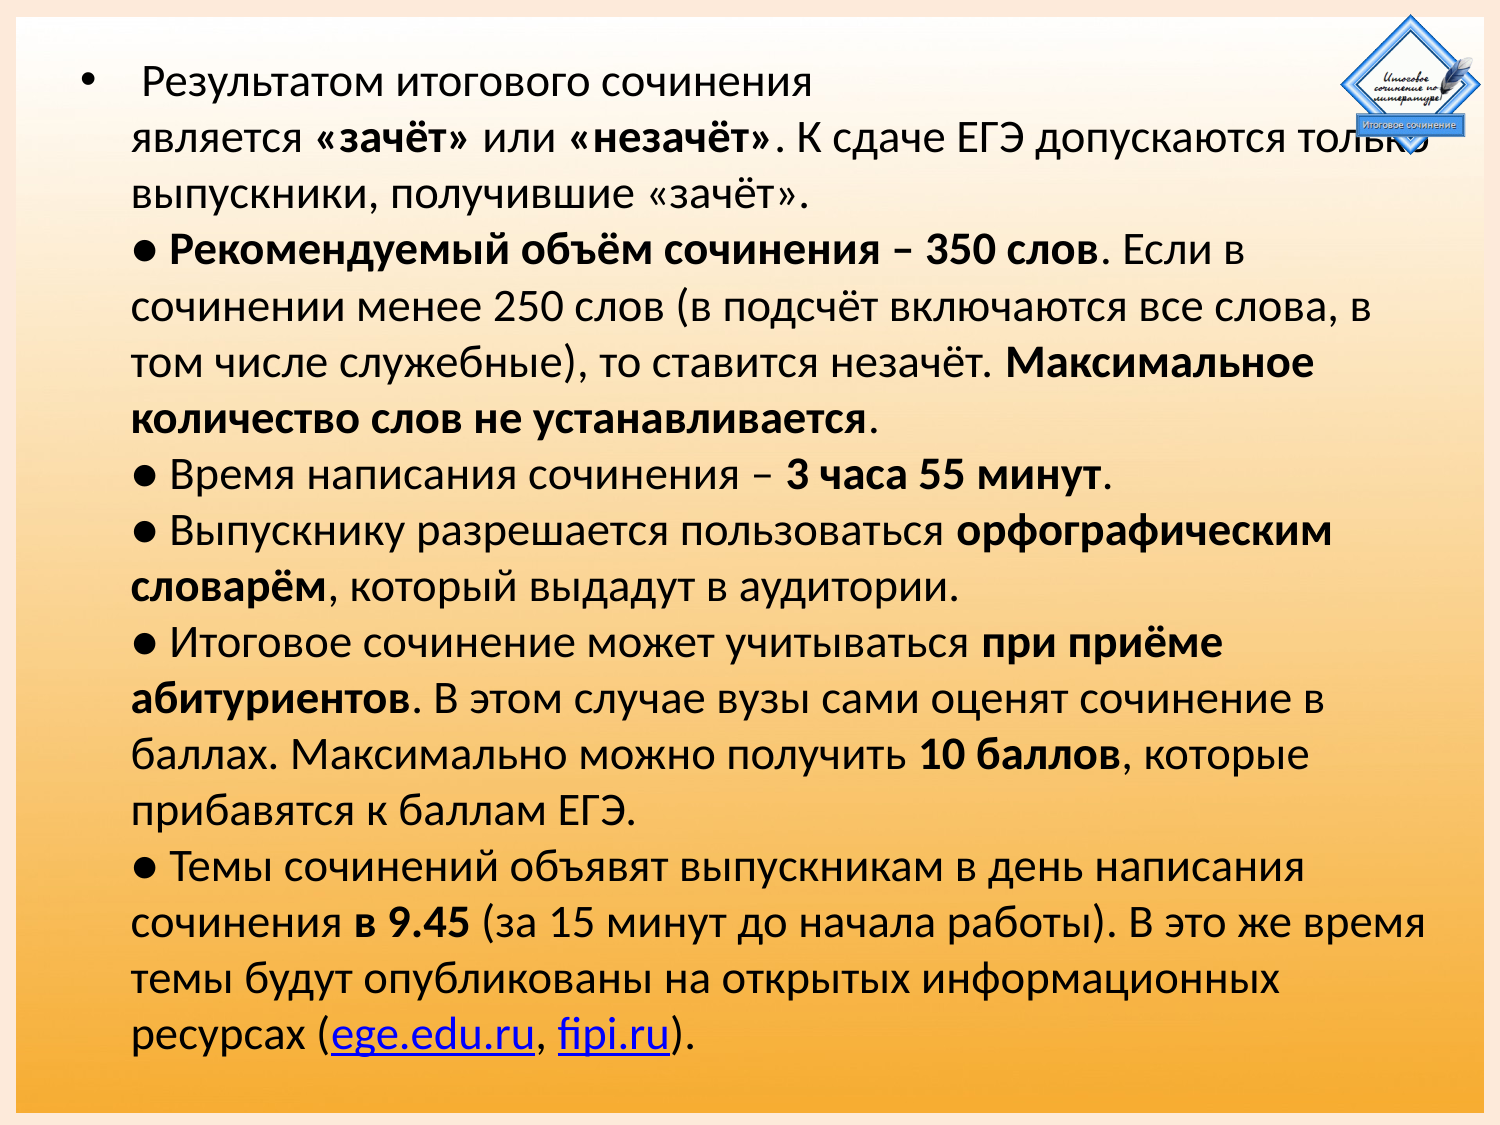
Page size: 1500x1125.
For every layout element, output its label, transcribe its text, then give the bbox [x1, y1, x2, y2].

picture [16, 13, 1484, 1113]
list Результатом итогового сочинения является «зачёт» или «незачёт». К сдаче ЕГЭ допускаются только выпускники, получившие «зачёт». ● Рекомендуемый объём сочинения – 350 слов. Если в сочинении менее 250 слов (в подсчёт включаются все слова, в том числе служебные), то ставится незачёт. Максимальное количество слов не устанавливается. ● Время написания сочинения – 3 часа 55 минут. ● Выпускнику разрешается пользоваться орфографическим словарём, который выдадут в аудитории. ● Итоговое сочинение может учитываться при приёме абитуриентов. В этом случае вузы сами оценят сочинение в баллах. Максимально можно получить 10 баллов, которые прибавятся к баллам ЕГЭ. ● Темы сочинений объявят выпускникам в день написания сочинения в 9.45 (за 15 минут до начала работы). В это же время темы будут опубликованы на открытых информационных ресурсах (ege.edu.ru, fipi.ru). [64, 42, 1459, 1094]
